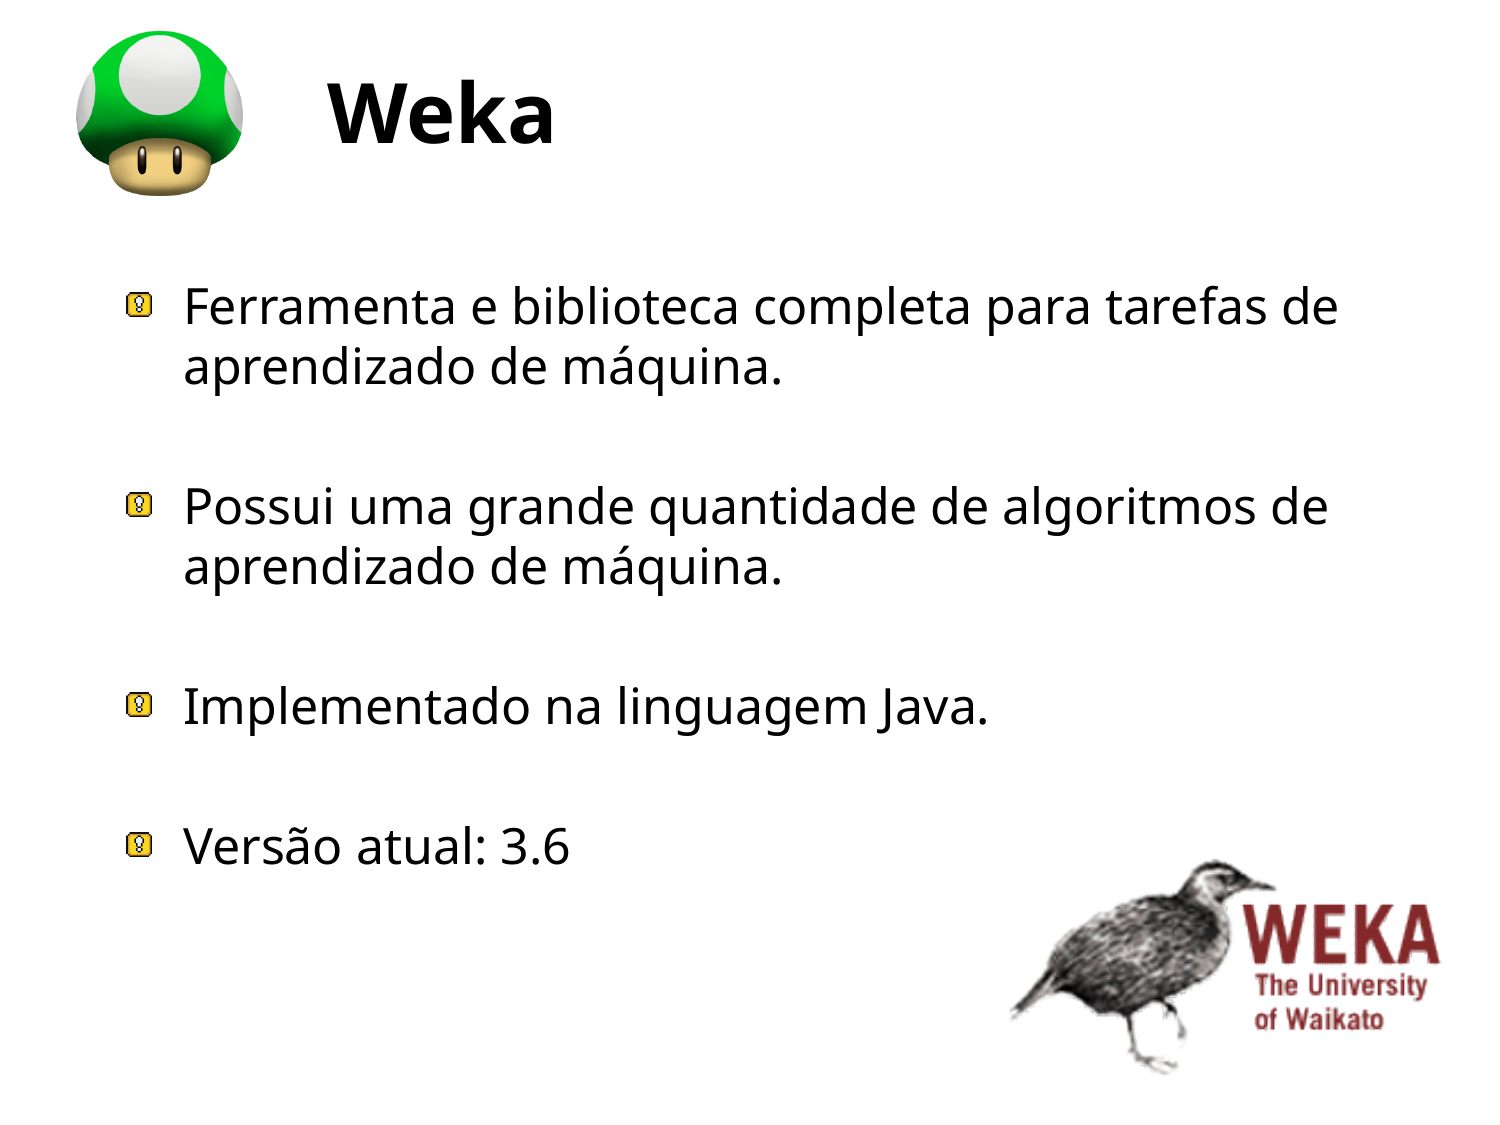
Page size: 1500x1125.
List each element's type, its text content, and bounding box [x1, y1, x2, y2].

picture [126, 692, 152, 717]
picture [126, 492, 152, 517]
list Ferramenta e biblioteca completa para tarefas de aprendizado de máquina. Possui uma grande quantidade de algoritmos de aprendizado de máquina. Implementado na linguagem Java. Versão atual: 3.6 [112, 267, 1388, 941]
picture [76, 30, 243, 197]
picture [126, 292, 152, 317]
picture [1009, 857, 1460, 1095]
picture [126, 832, 152, 857]
title Weka [312, 37, 1426, 183]
